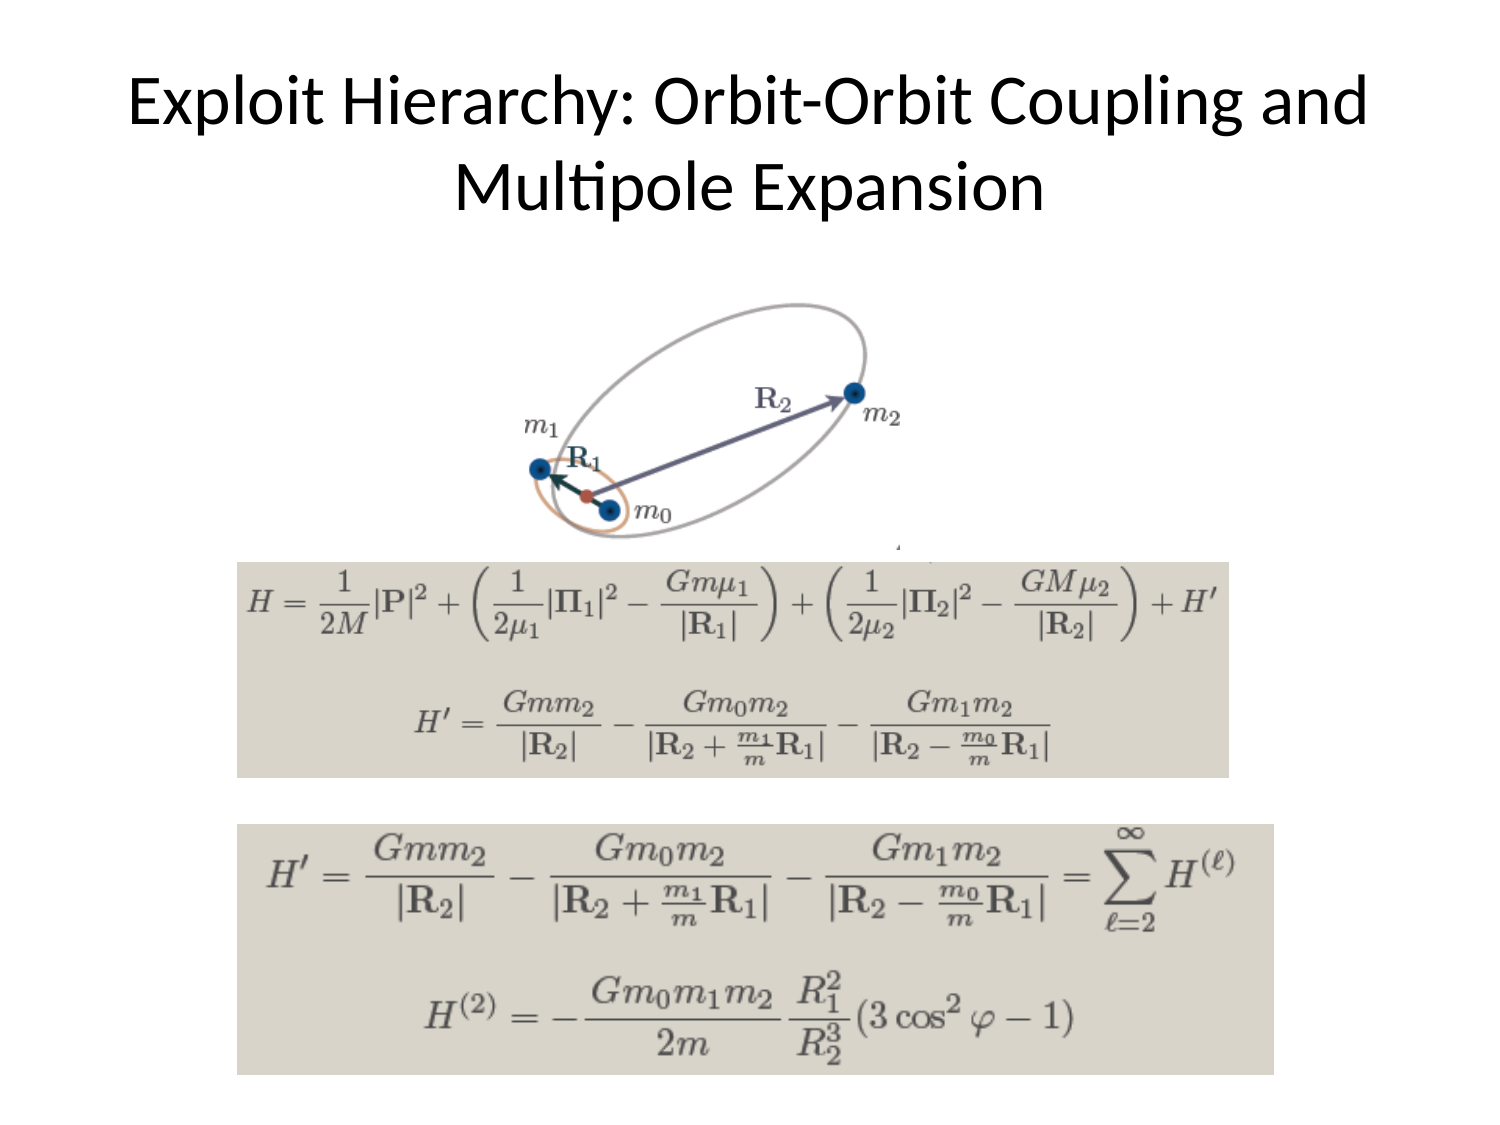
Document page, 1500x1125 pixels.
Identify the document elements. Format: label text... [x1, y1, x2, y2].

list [524, 287, 900, 551]
title Exploit Hierarchy: Orbit-Orbit Coupling and Multipole Expansion [75, 45, 1425, 233]
picture [237, 562, 1229, 779]
picture [237, 824, 1275, 1076]
